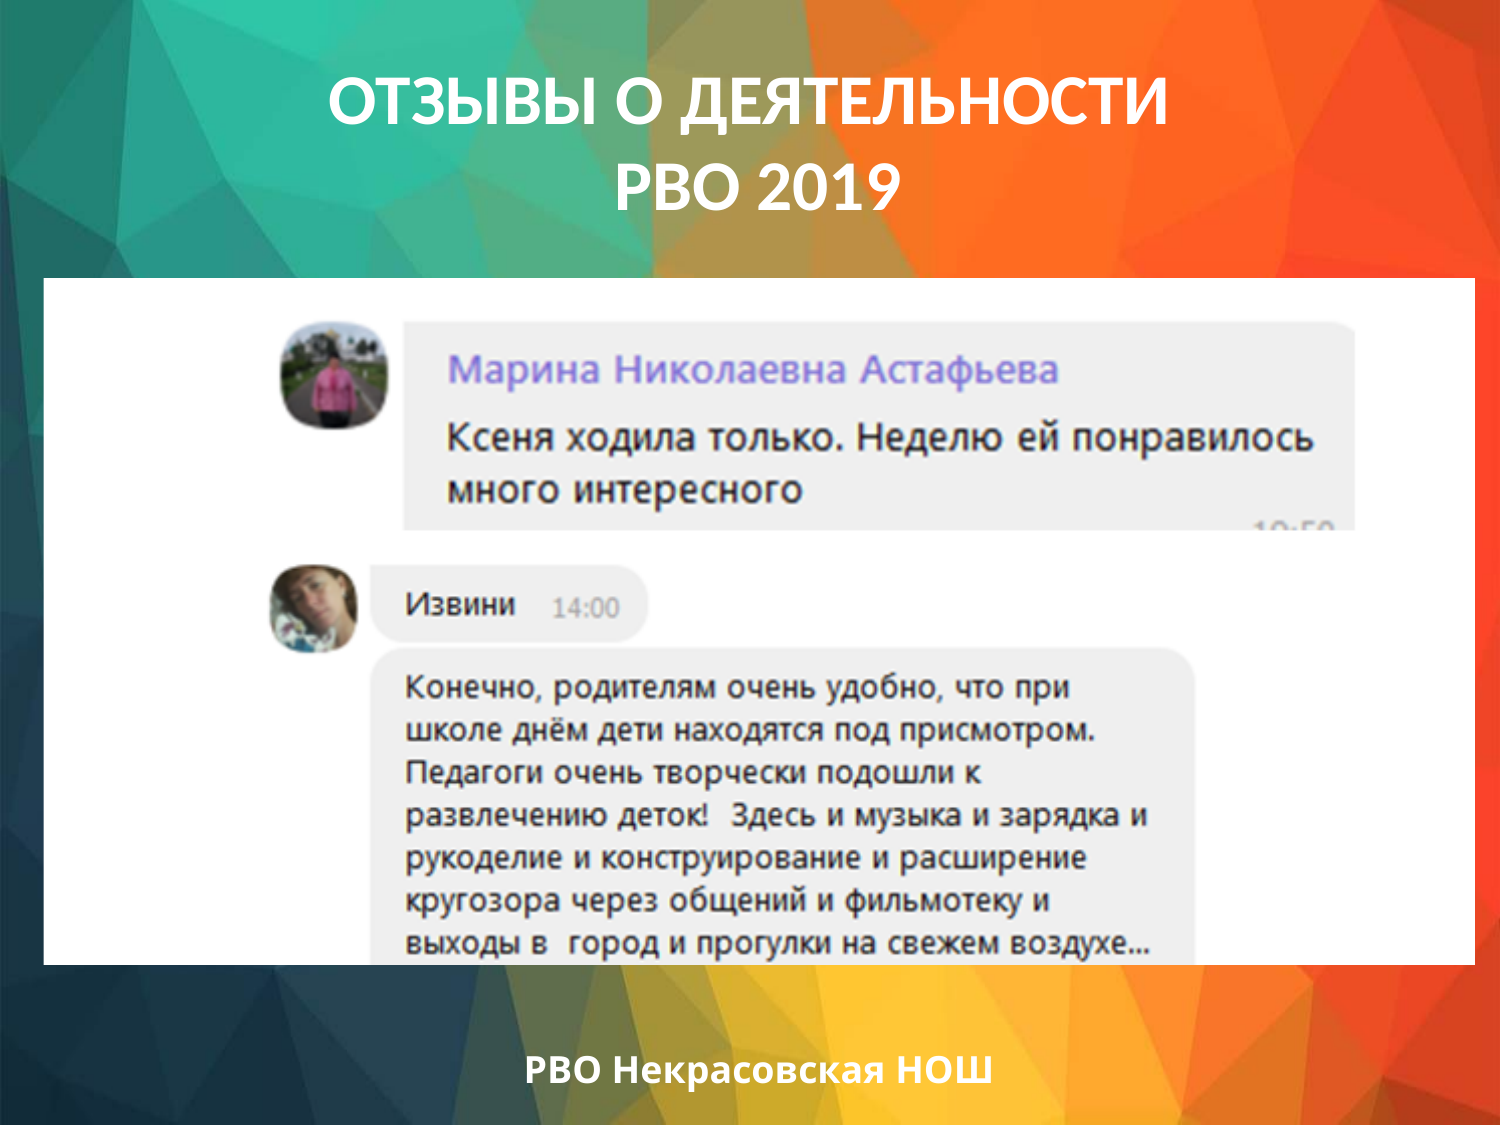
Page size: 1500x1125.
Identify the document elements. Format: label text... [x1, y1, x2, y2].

title ОТЗЫВЫ О ДЕЯТЕЛЬНОСТИ РВО 2019 [75, 45, 1425, 233]
text_box РВО Некрасовская НОШ [289, 1038, 1230, 1099]
picture [0, 0, 1500, 1125]
